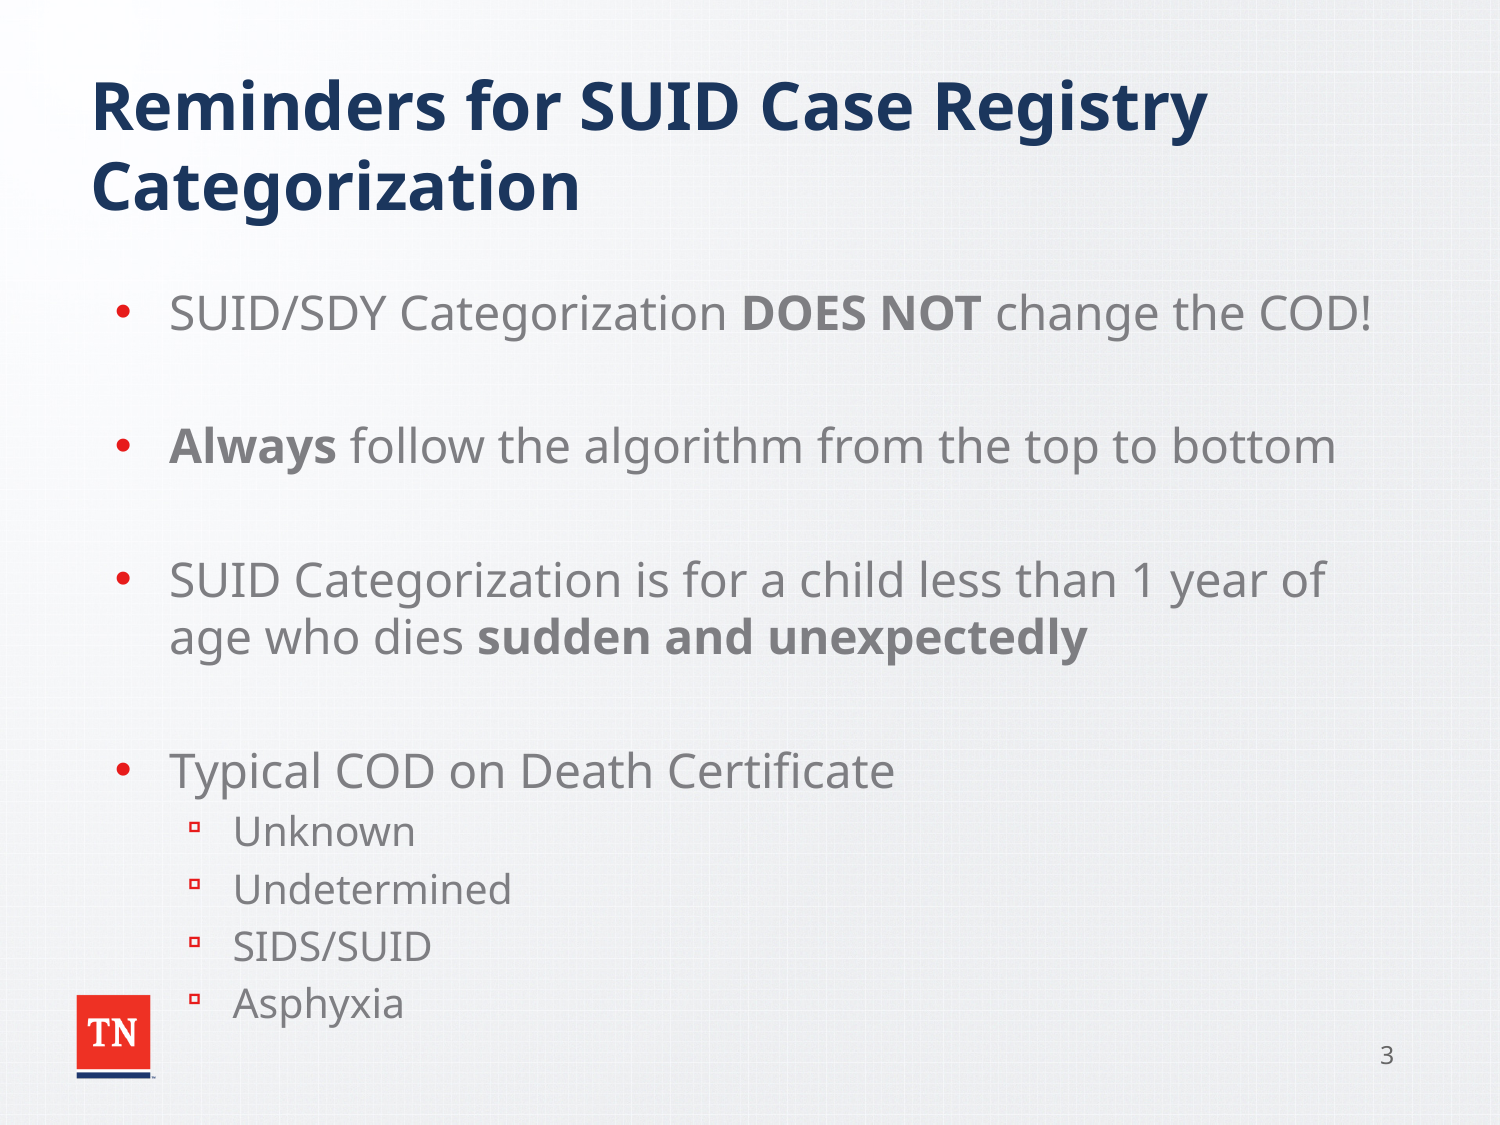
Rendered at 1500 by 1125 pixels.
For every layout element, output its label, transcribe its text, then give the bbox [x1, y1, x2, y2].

title Reminders for SUID Case Registry Categorization [75, 50, 1425, 238]
list SUID/SDY Categorization DOES NOT change the COD! Always follow the algorithm from the top to bottom SUID Categorization is for a child less than 1 year of age who dies sudden and unexpectedly Typical COD on Death Certificate Unknown Undetermined SIDS/SUID Asphyxia [99, 275, 1421, 1088]
picture [0, 0, 1500, 1125]
